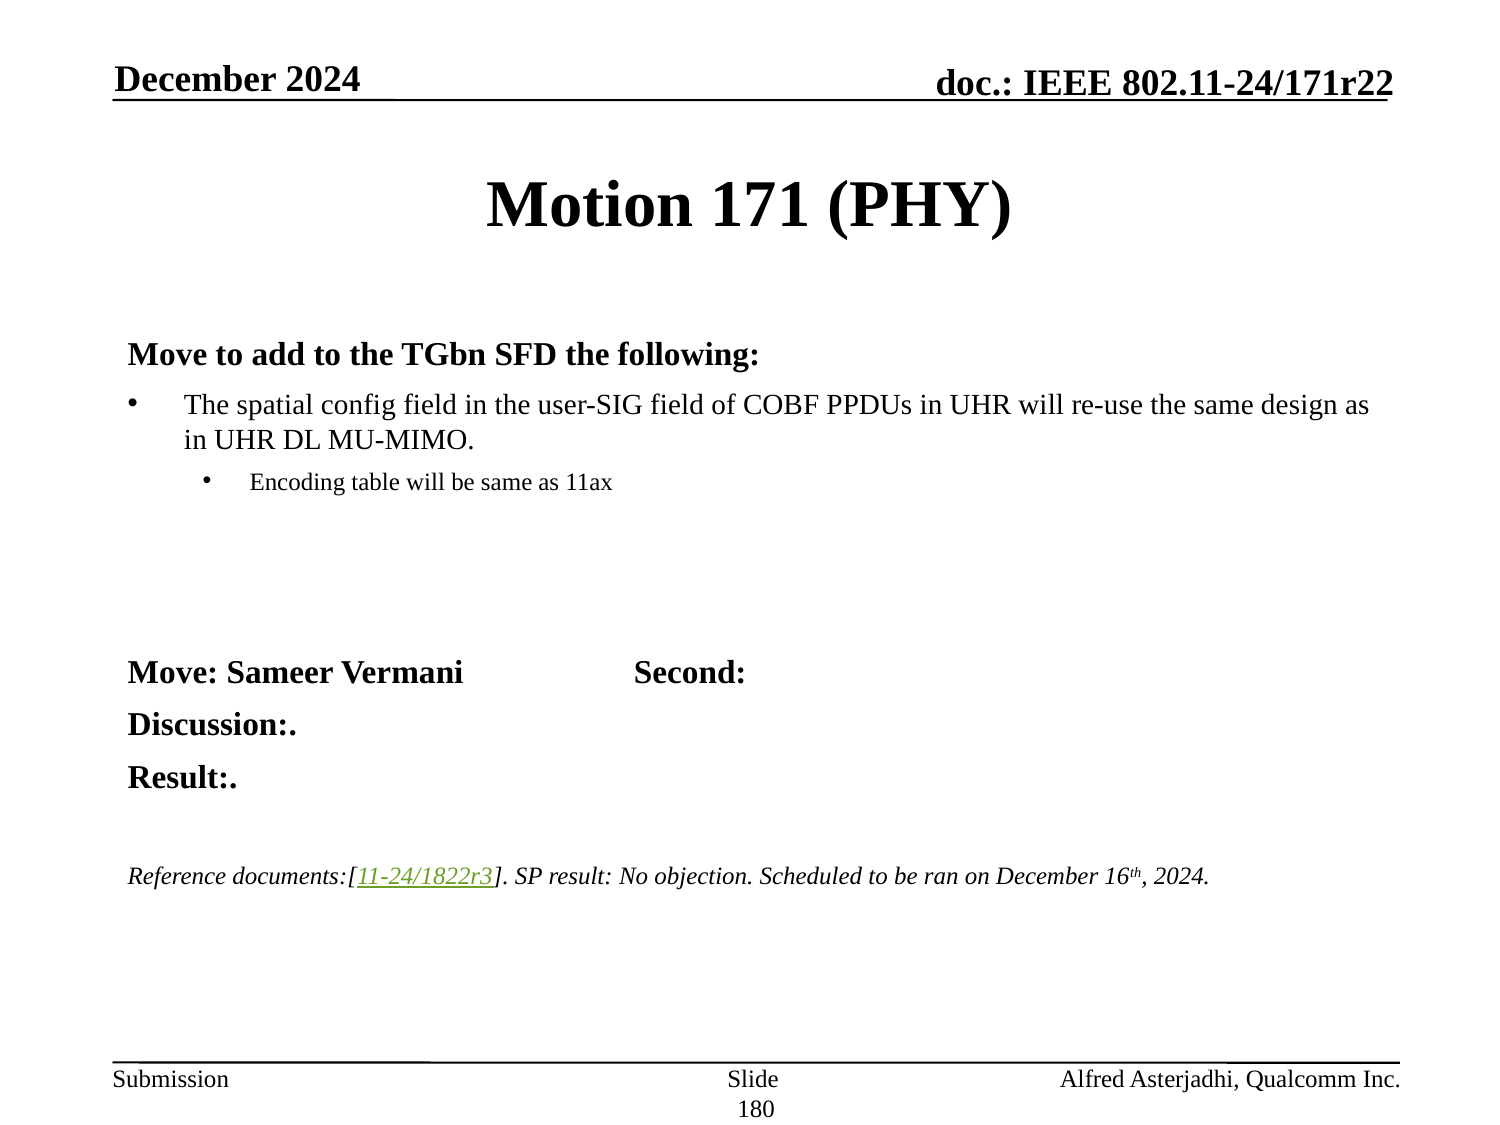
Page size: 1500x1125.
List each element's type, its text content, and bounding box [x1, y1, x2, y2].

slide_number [114, 54, 423, 100]
title Motion 171 (PHY) [112, 112, 1388, 288]
footer Alfred Asterjadhi, Qualcomm Inc. [878, 1061, 1402, 1093]
list Move to add to the TGbn SFD the following: The spatial config field in the user-SIG field of COBF PPDUs in UHR will re-use the same design as in UHR DL MU-MIMO. Encoding table will be same as 11ax Move: Sameer Vermani Second: Discussion:. Result:. Reference documents:[11-24/1822r3]. SP result: No objection. Scheduled to be ran on December 16th, 2024. [112, 324, 1388, 1000]
slide_number Slide 180 [712, 1061, 800, 1123]
